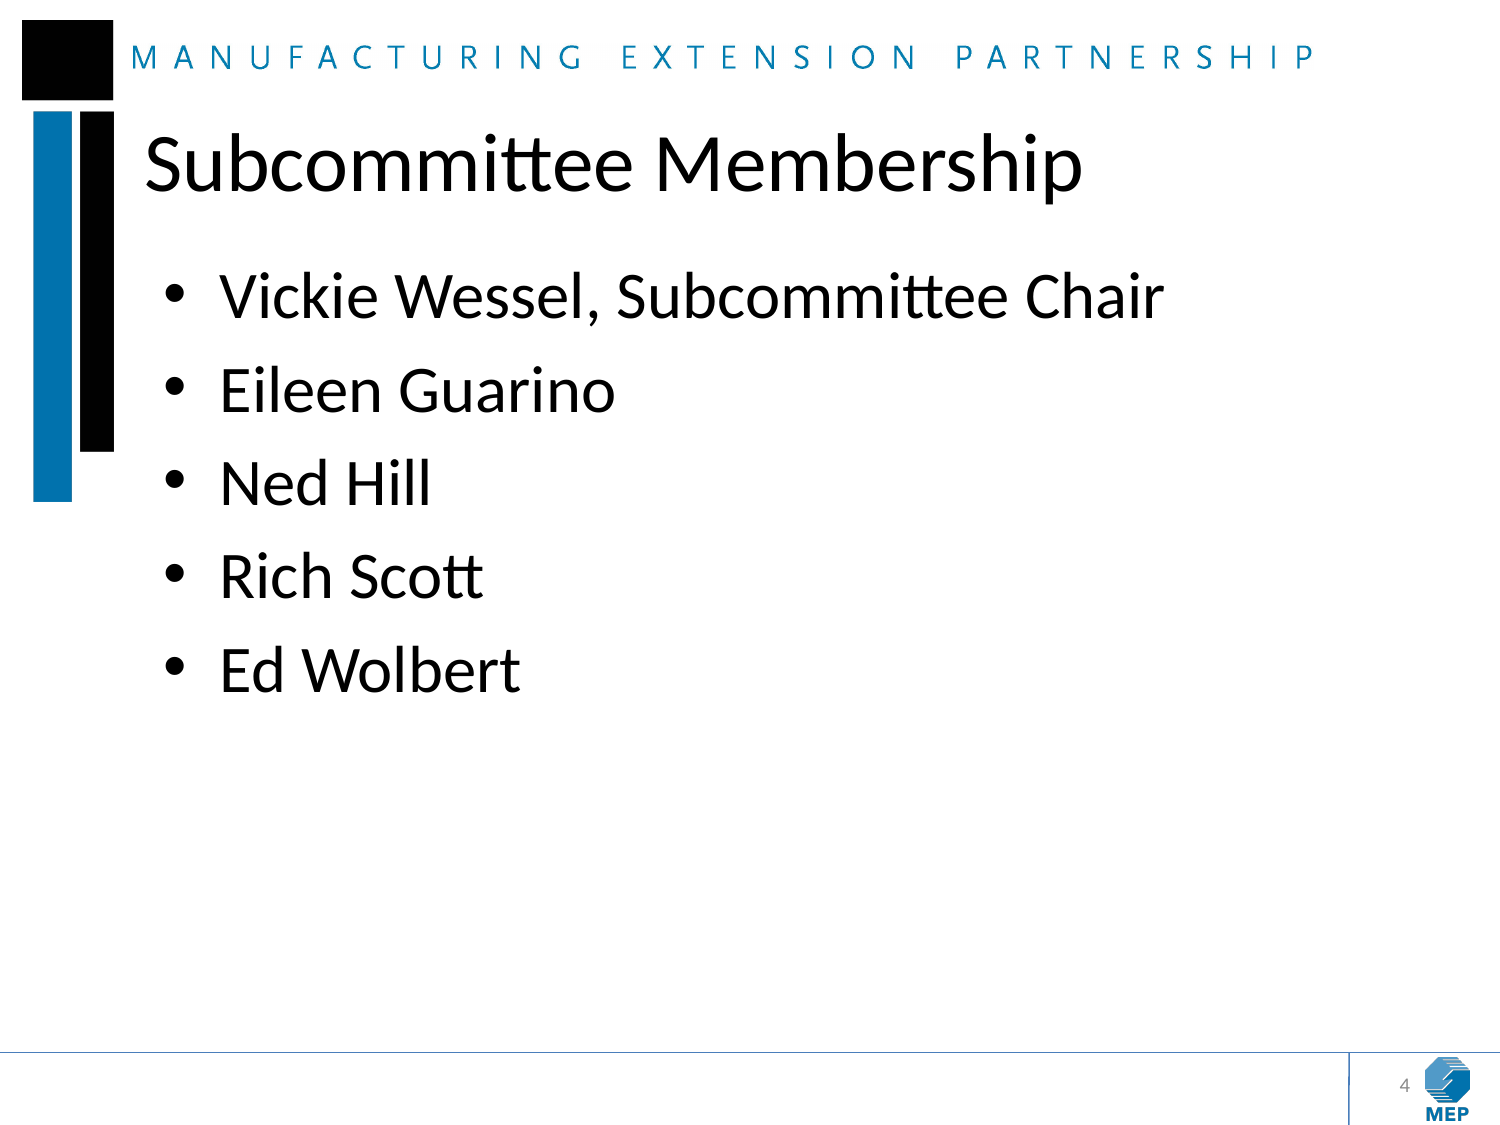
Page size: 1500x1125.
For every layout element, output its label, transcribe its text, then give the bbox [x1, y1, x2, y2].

title Subcommittee Membership [129, 97, 1425, 218]
picture [855, 48, 871, 66]
list Vickie Wessel, Subcommittee Chair Eileen Guarino Ned Hill Rich Scott Ed Wolbert [148, 244, 1353, 964]
picture [22, 20, 114, 502]
picture [129, 43, 1314, 70]
picture [1425, 1057, 1470, 1121]
slide_number 4 [1074, 1066, 1425, 1103]
